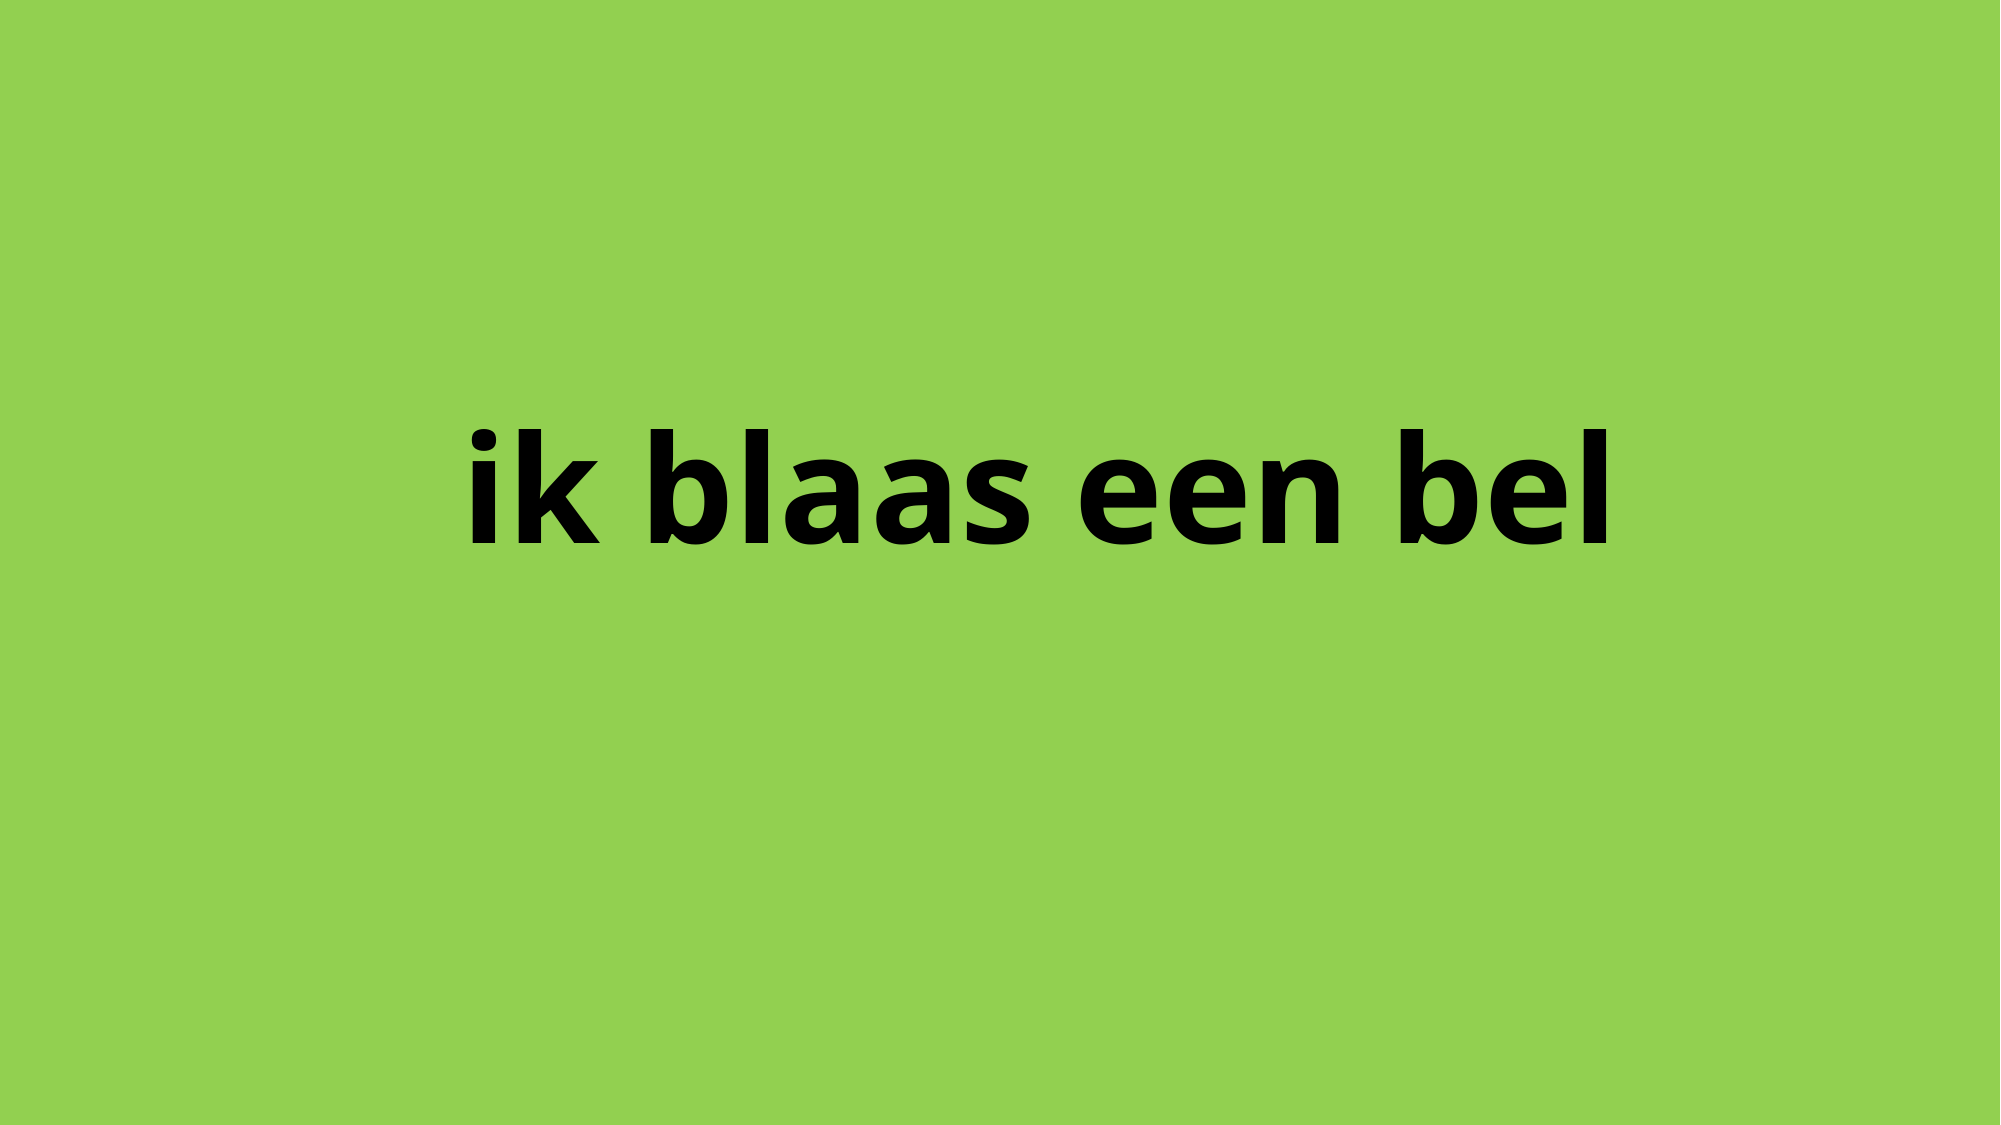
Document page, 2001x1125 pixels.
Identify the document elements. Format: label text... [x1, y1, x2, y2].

title ik blaas een bel [177, 386, 1903, 604]
